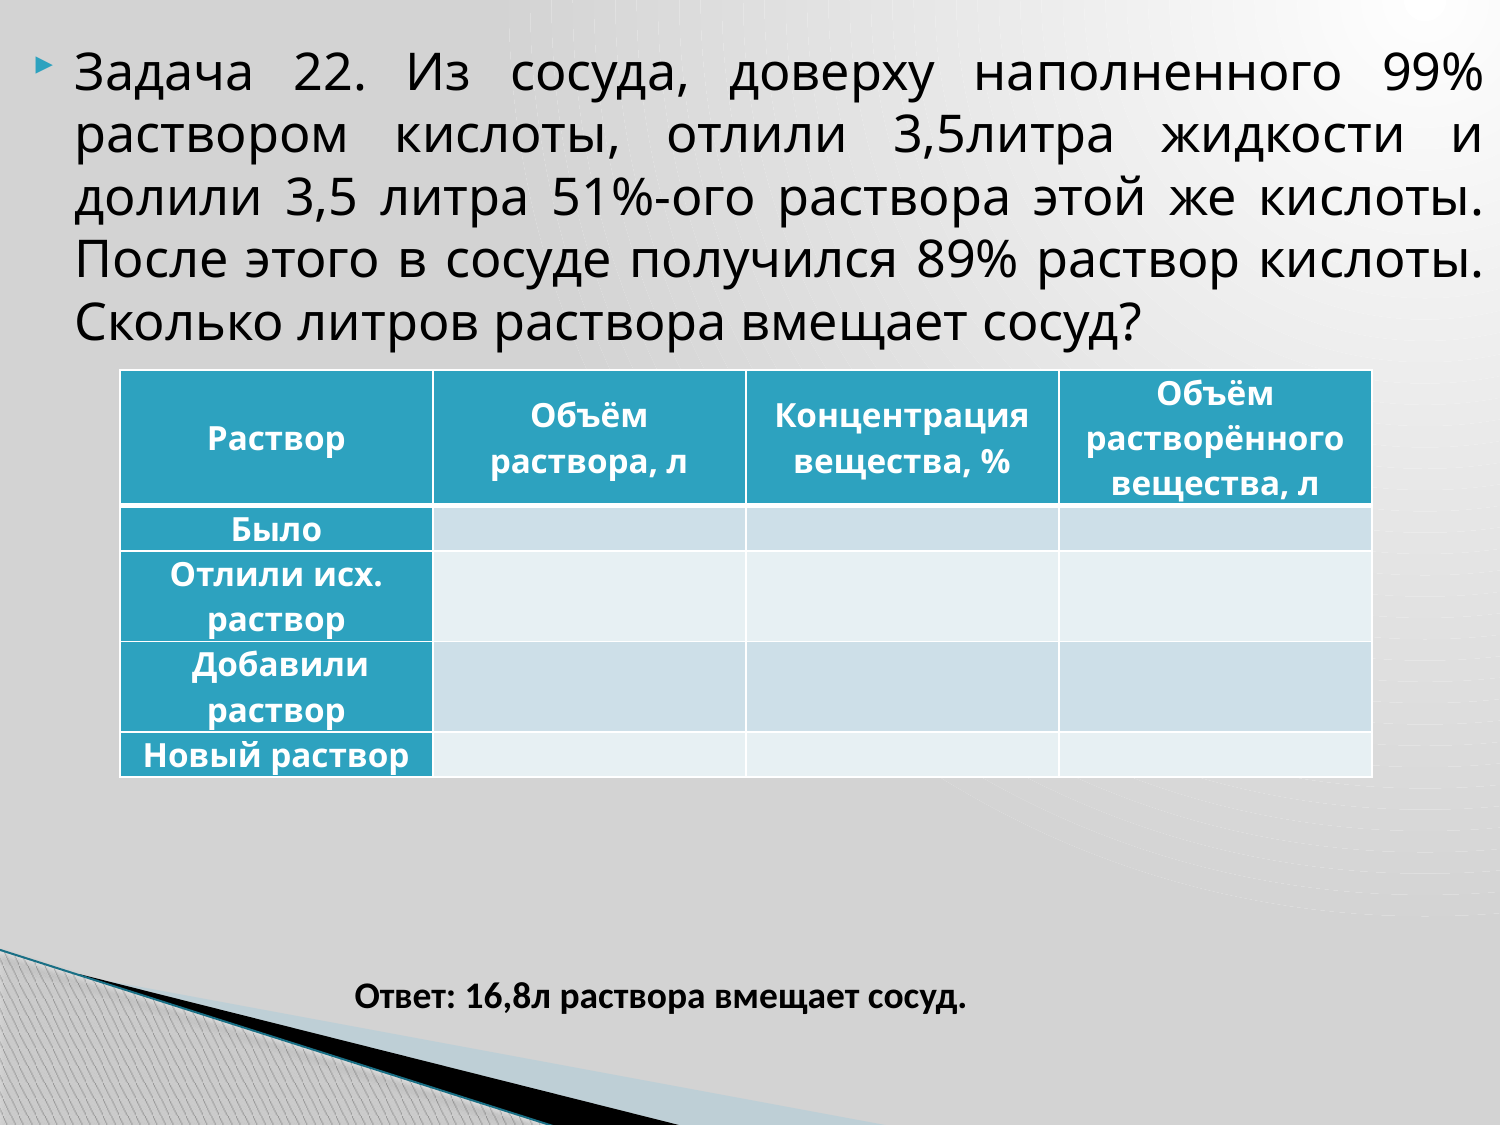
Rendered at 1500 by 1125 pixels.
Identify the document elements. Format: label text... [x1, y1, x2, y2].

list Задача 22. Из сосуда, доверху наполненного 99% раствором кислоты, отлили 3,5литра жидкости и долили 3,5 литра 51%-ого раствора этой же кислоты. После этого в сосуде получился 89% раствор кислоты. Сколько литров раствора вмещает сосуд? [0, 30, 1500, 386]
text_box Ответ: 16,8л раствора вмещает сосуд. [339, 964, 984, 1024]
